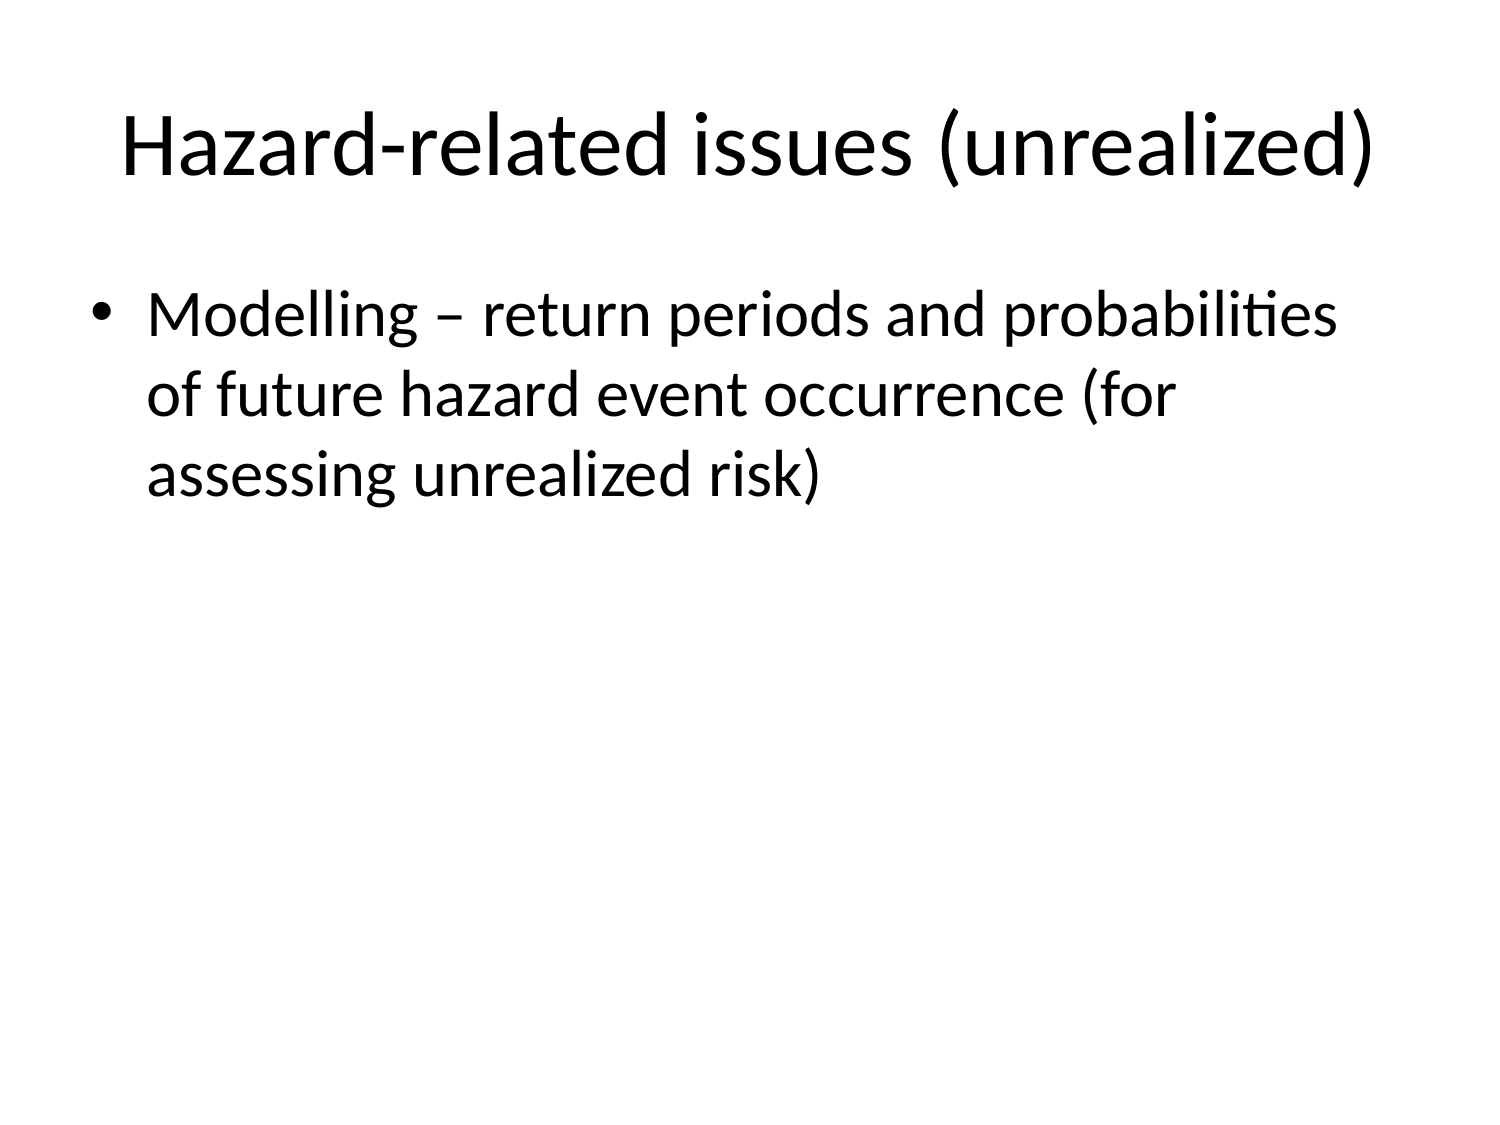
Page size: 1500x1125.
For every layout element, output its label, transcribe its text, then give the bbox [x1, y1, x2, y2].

list Modelling – return periods and probabilities of future hazard event occurrence (for assessing unrealized risk) [75, 262, 1425, 1005]
title Hazard-related issues (unrealized) [75, 45, 1425, 233]
